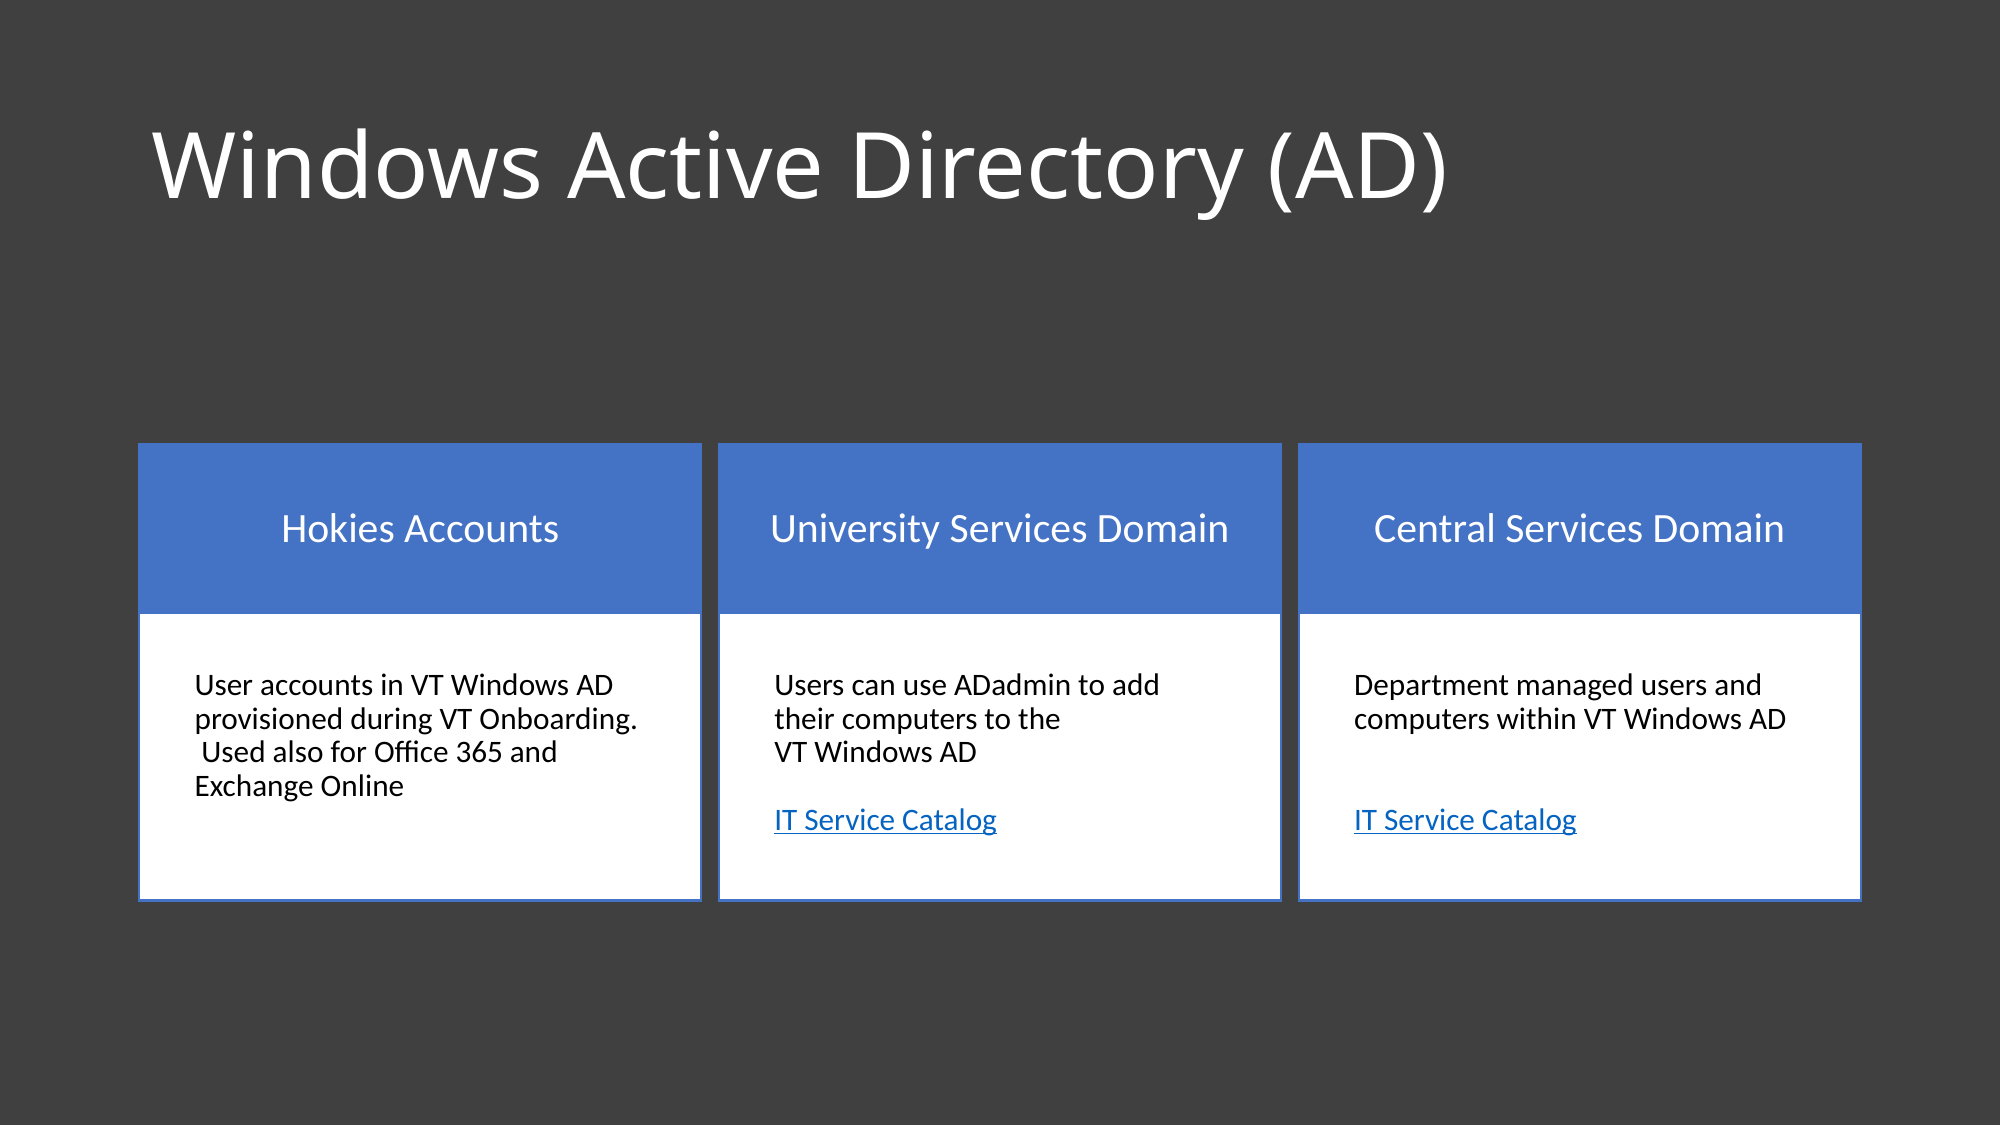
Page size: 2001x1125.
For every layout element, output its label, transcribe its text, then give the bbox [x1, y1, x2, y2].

title Windows Active Directory (AD) [136, 59, 1863, 278]
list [137, 331, 1863, 1014]
